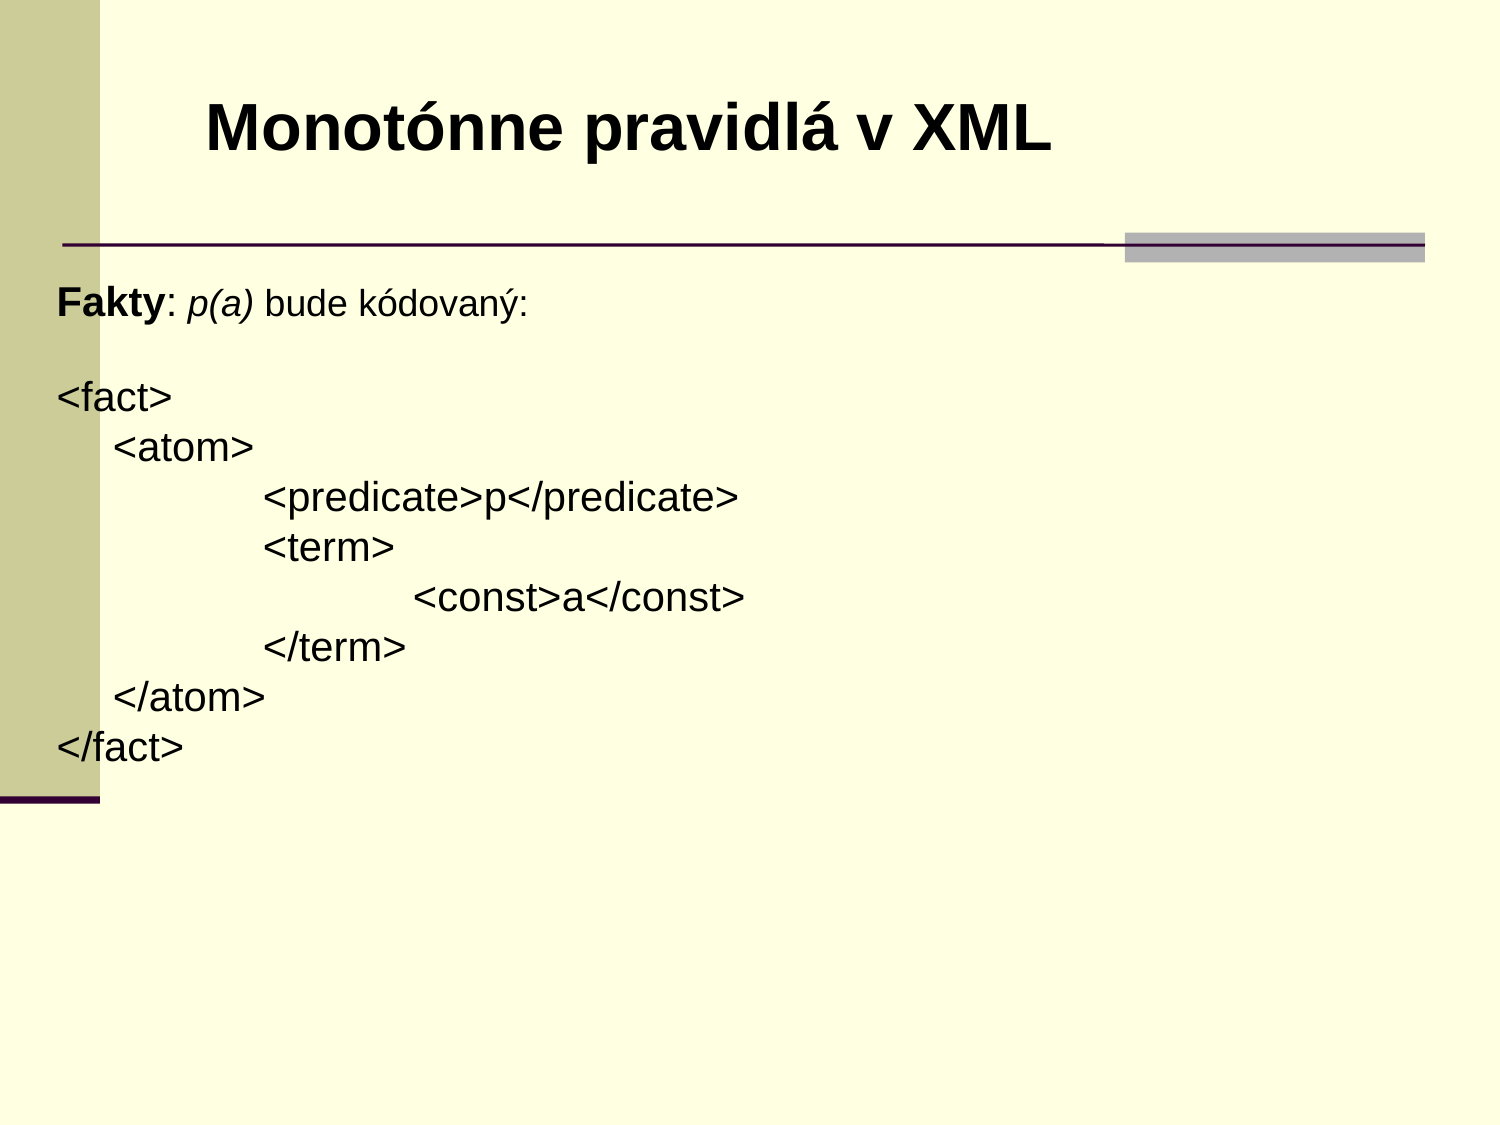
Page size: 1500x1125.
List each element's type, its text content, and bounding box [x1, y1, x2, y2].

text_box Fakty: p(a) bude kódovaný: <fact> <atom> <predicate>p</predicate> <term> <const>a</const> </term> </atom> </fact> [41, 267, 873, 778]
text_box Monotónne pravidlá v XML [191, 76, 1069, 172]
